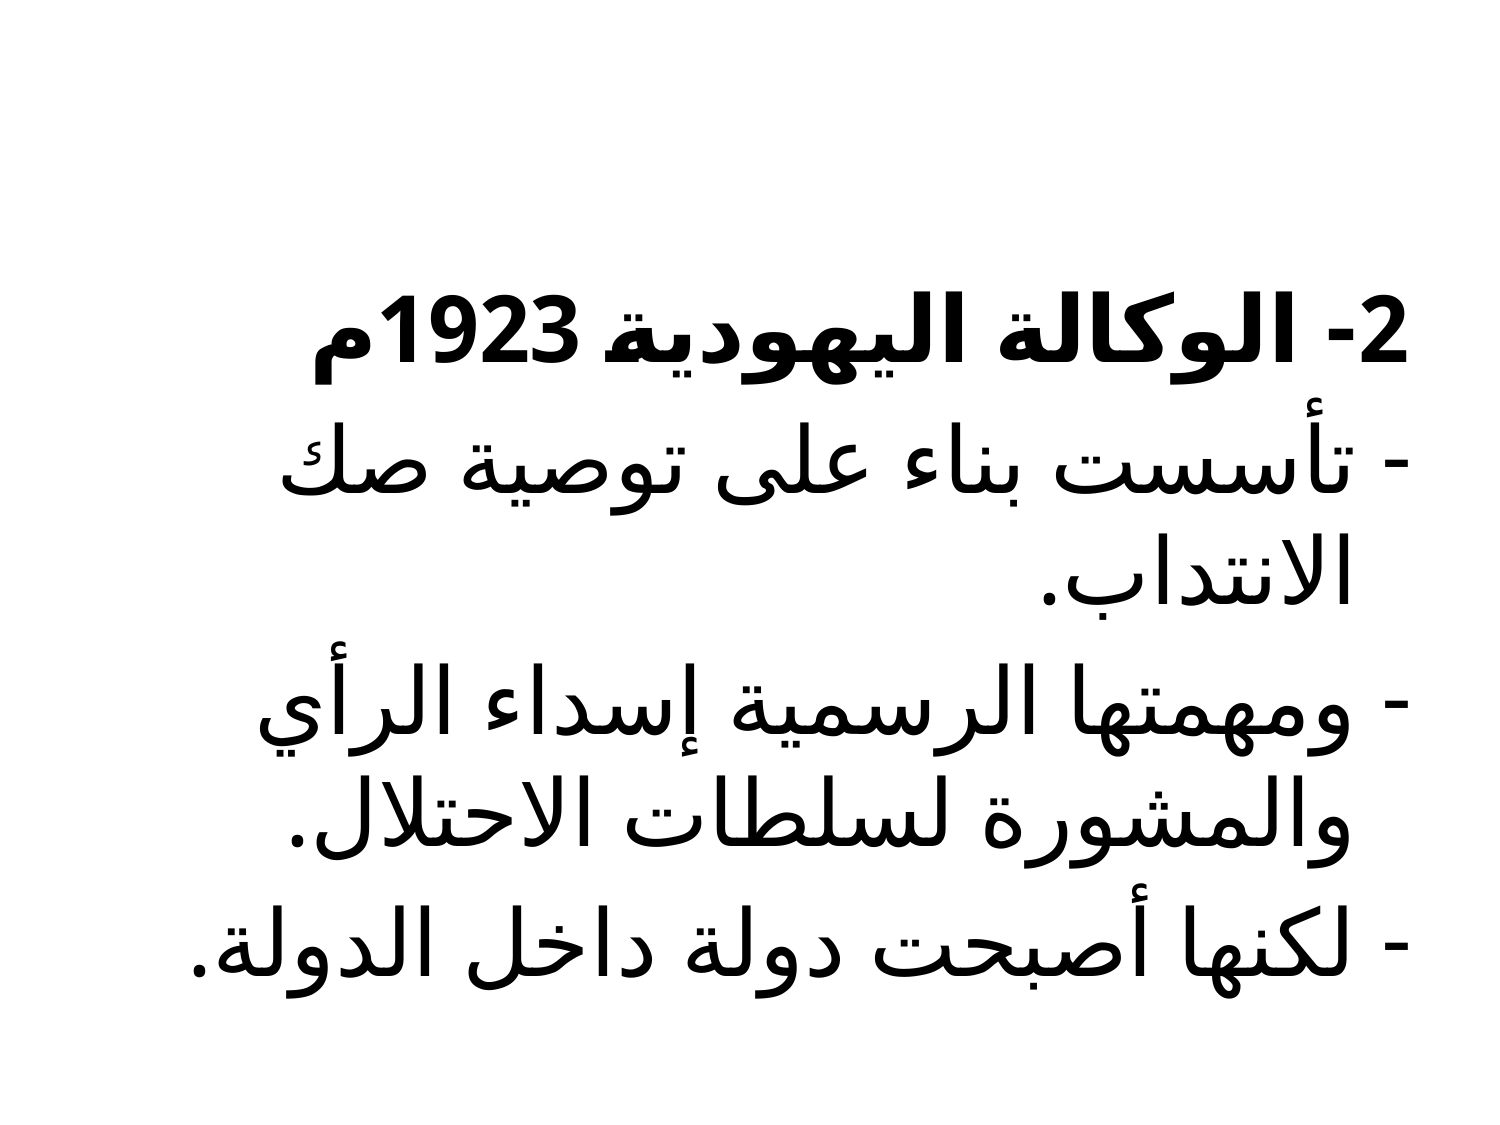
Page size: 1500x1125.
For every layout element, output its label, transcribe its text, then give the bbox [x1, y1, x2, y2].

list 2- الوكالة اليهودية 1923م تأسست بناء على توصية صك الانتداب. ومهمتها الرسمية إسداء الرأي والمشورة لسلطات الاحتلال. لكنها أصبحت دولة داخل الدولة. [75, 262, 1425, 1005]
